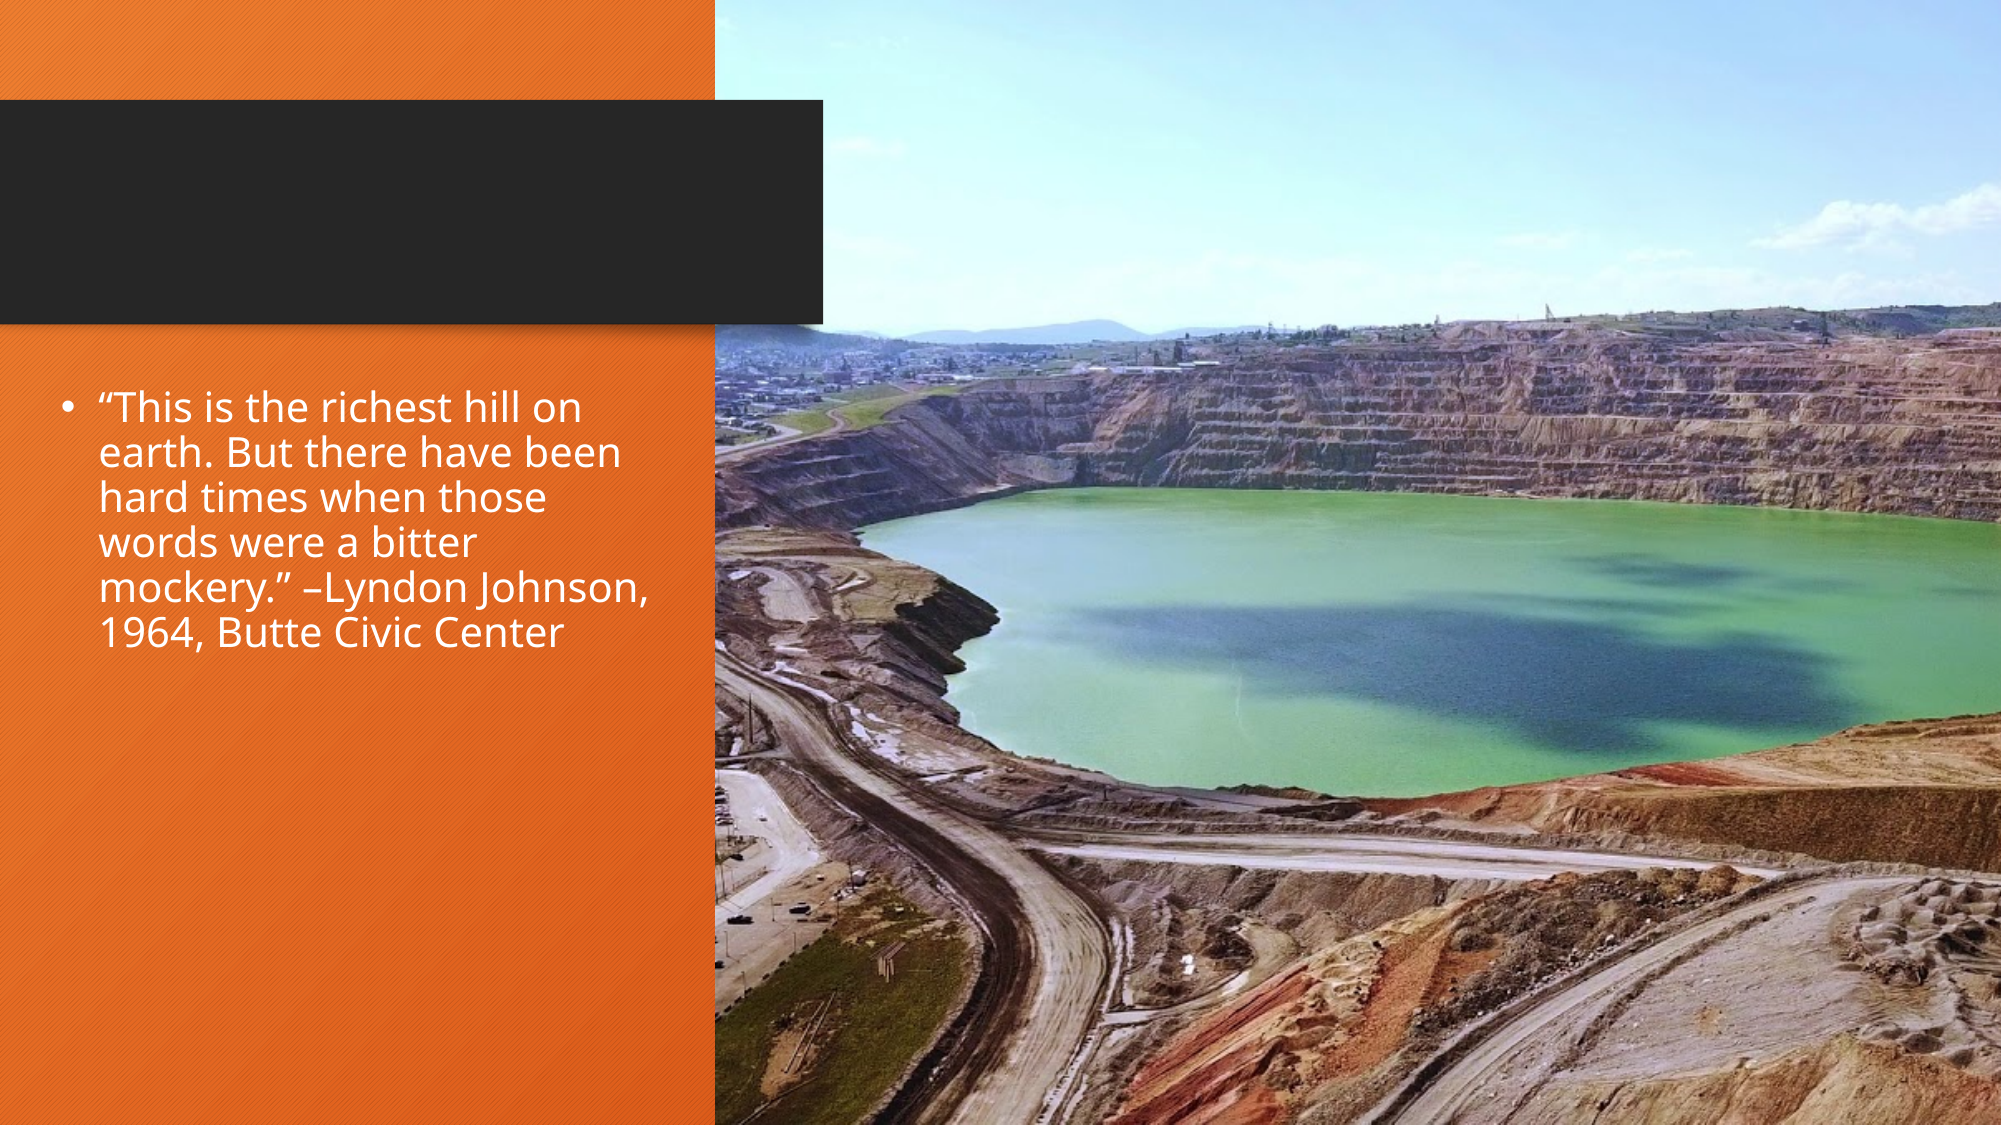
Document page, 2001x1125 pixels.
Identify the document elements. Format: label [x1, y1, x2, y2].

text_box [0, 0, 714, 322]
text_box [0, 357, 714, 1125]
picture [0, 0, 2001, 1125]
